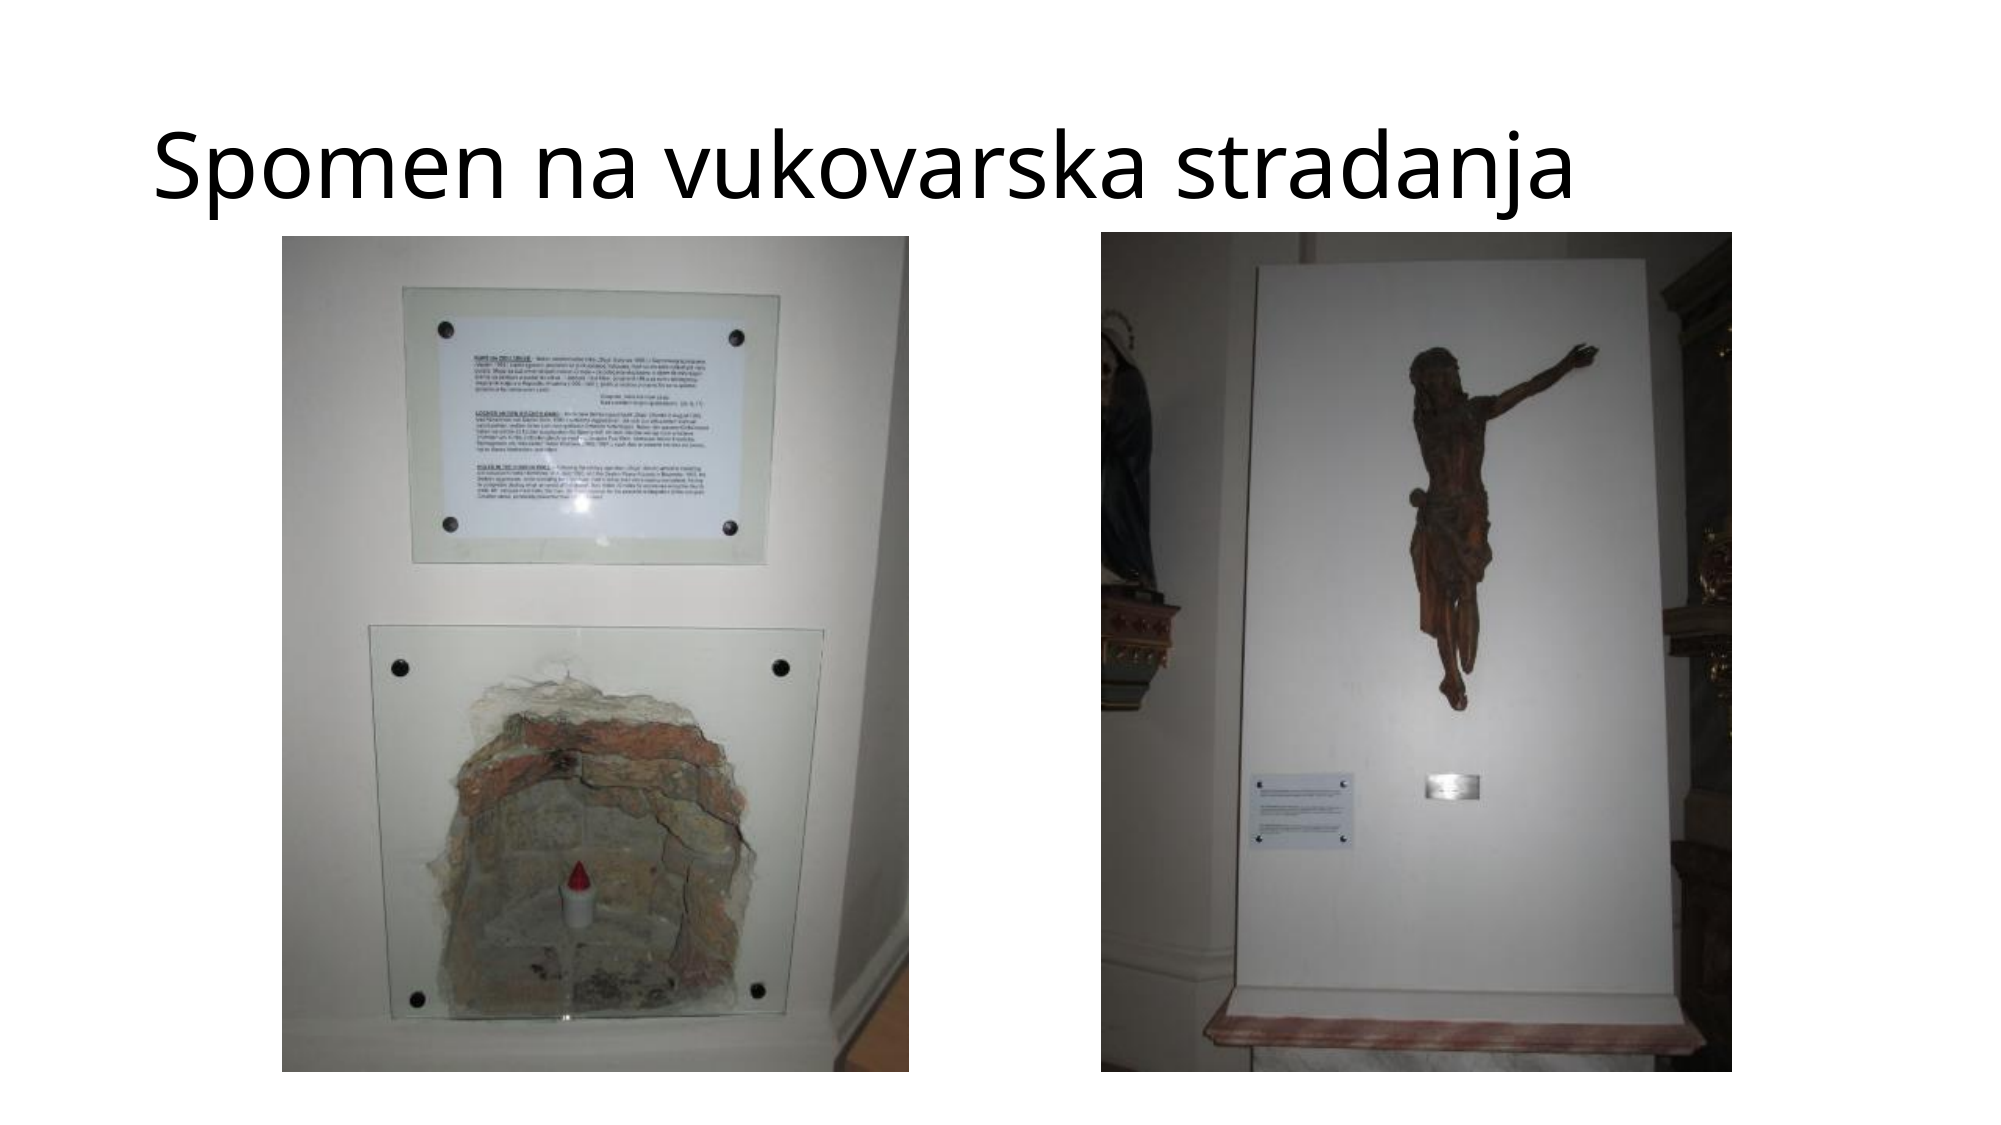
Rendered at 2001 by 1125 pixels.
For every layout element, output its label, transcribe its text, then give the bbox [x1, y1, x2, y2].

picture [282, 236, 909, 1072]
title Spomen na vukovarska stradanja [137, 59, 1863, 278]
picture [1101, 232, 1732, 1072]
